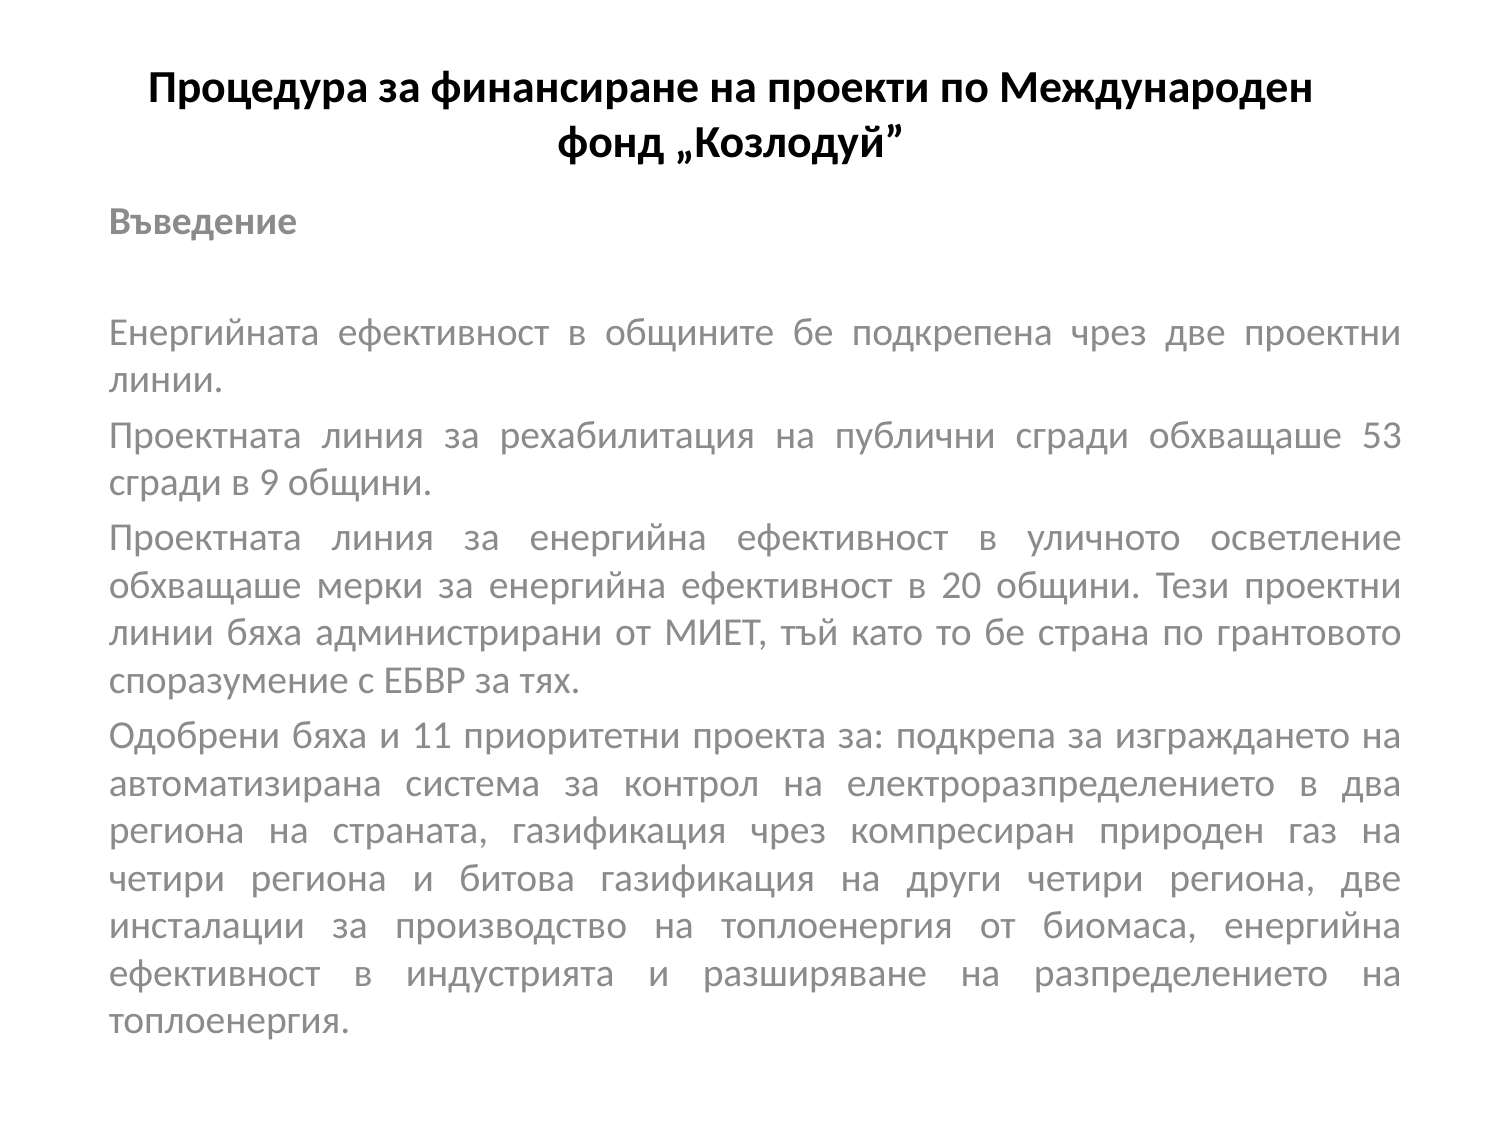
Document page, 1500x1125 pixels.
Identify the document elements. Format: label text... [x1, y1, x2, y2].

subtitle Въведение Енергийната ефективност в общините бе подкрепена чрез две проектни линии. Проектната линия за рехабилитация на публични сгради обхващаше 53 сгради в 9 общини. Проектната линия за енергийна ефективност в уличното осветление обхващаше мерки за енергийна ефективност в 20 общини. Тези проектни линии бяха администрирани от МИЕТ, тъй като то бе страна по грантовото споразумение с ЕБВР за тях. Одобрени бяха и 11 приоритетни проекта за: подкрепа за изграждането на автоматизирана система за контрол на електроразпределението в два региона на страната, газификация чрез компресиран природен газ на четири региона и битова газификация на други четири региона, две инсталации за производство на топлоенергия от биомаса, енергийна ефективност в индустрията и разширяване на разпределението на топлоенергия. [93, 187, 1418, 1055]
title Процедура за финансиране на проекти по Международен фонд „Козлодуй” [93, 46, 1369, 176]
